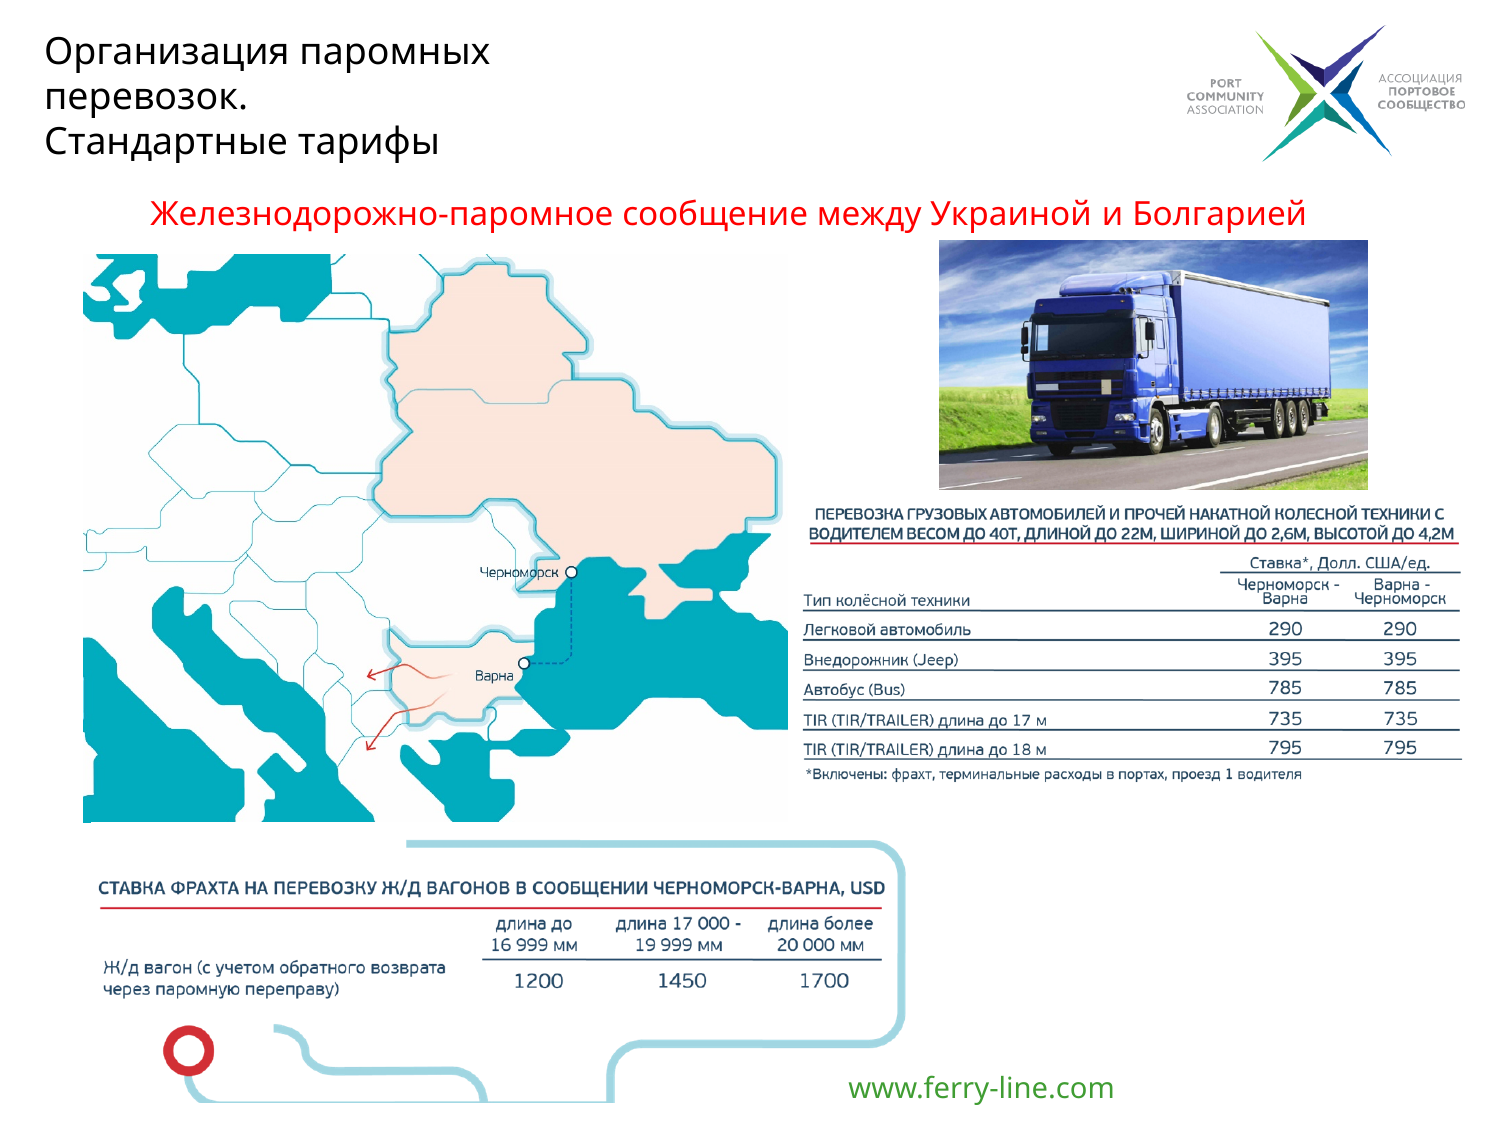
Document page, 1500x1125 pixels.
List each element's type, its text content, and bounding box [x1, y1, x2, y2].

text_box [91, 822, 999, 1104]
picture [1186, 11, 1466, 162]
text_box Железнодорожно-паромное сообщение между Украиной и Болгарией [135, 185, 1430, 240]
picture [796, 494, 1485, 791]
text_box Организация паромных перевозок. Стандартные тарифы [29, 19, 713, 170]
picture [938, 240, 1369, 490]
picture [82, 254, 788, 823]
text_box www.ferry-line.com [833, 1062, 1141, 1112]
